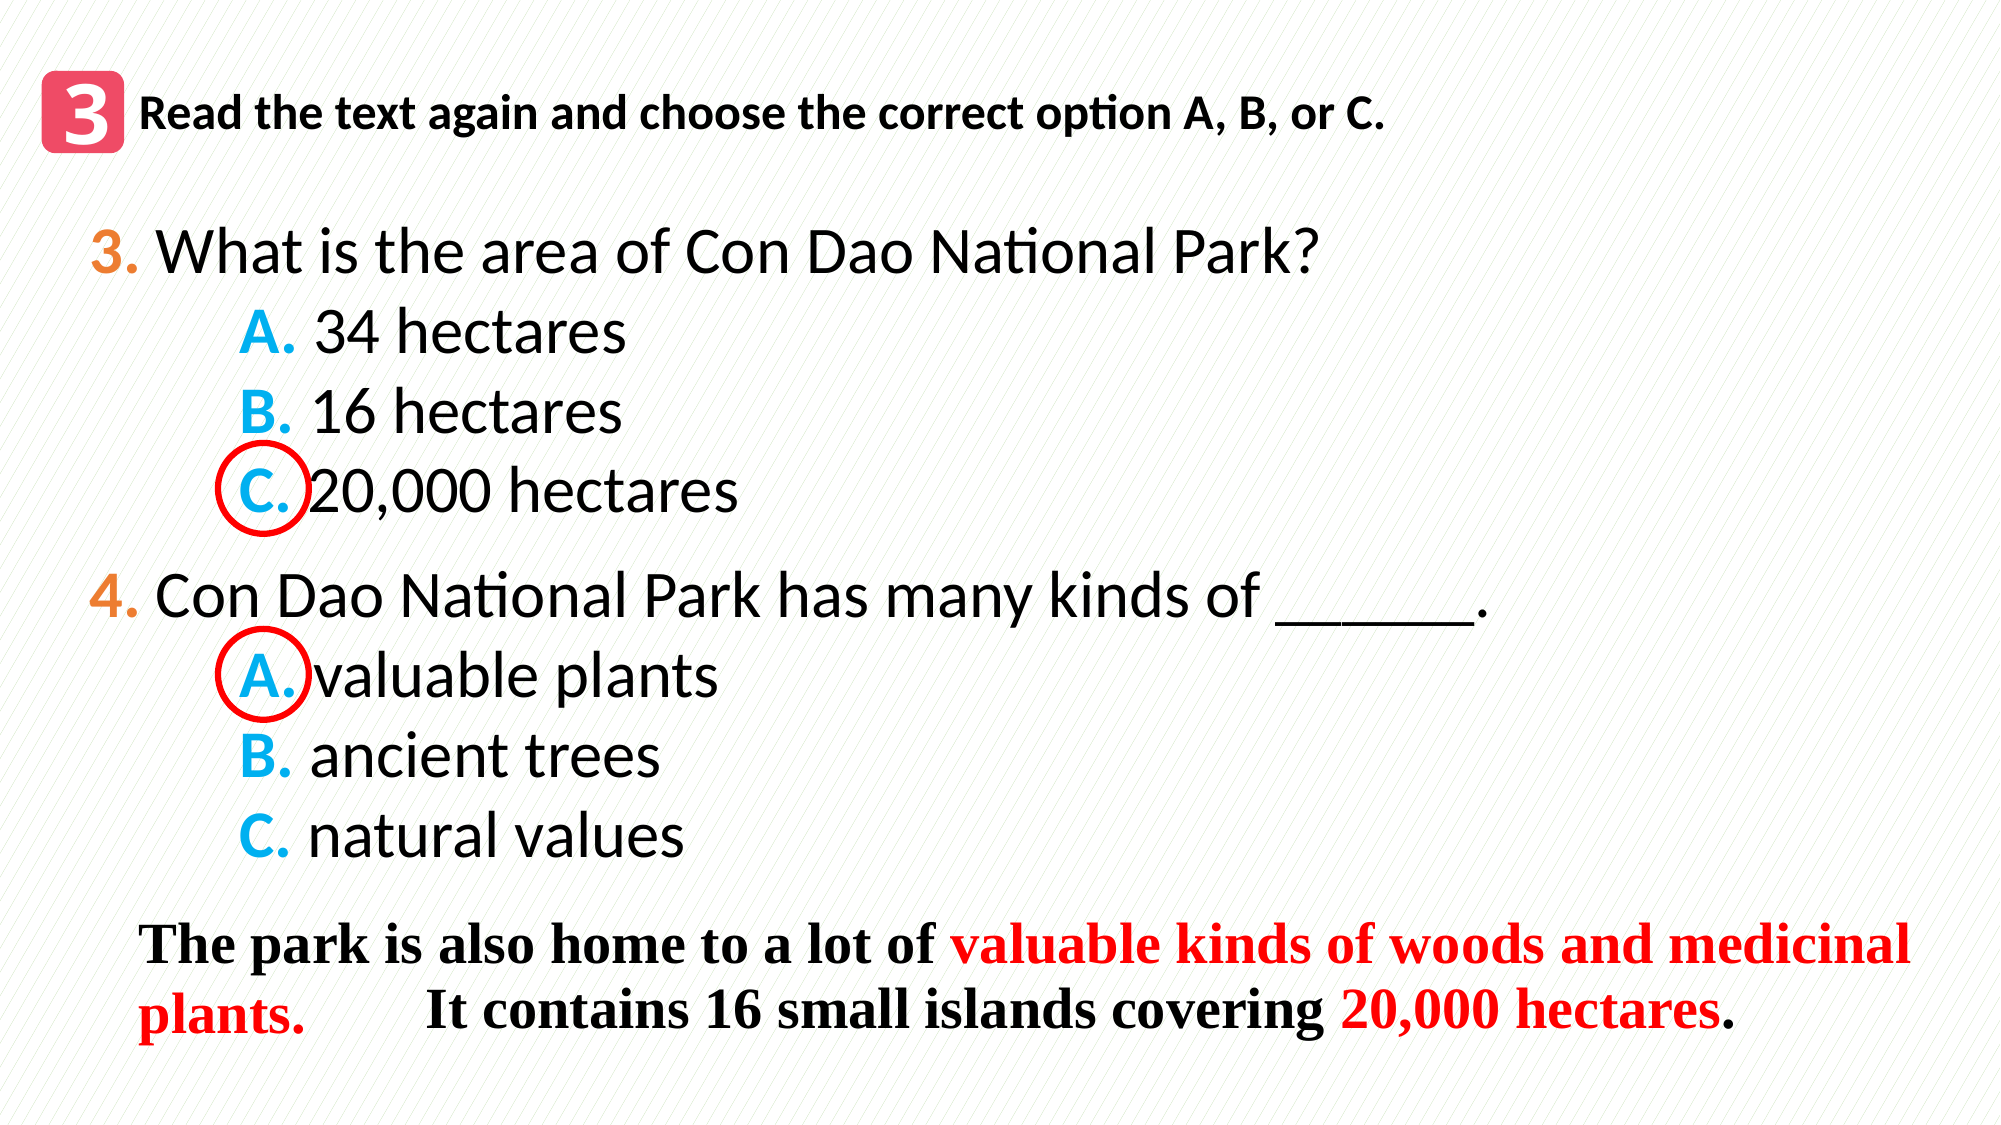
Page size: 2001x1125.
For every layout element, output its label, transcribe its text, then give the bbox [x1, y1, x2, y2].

text_box 3 [48, 53, 115, 169]
text_box [216, 441, 310, 535]
text_box [216, 627, 310, 721]
text_box [40, 71, 48, 153]
text_box Read the text again and choose the correct option A, B, or C. [124, 71, 1956, 147]
text_box [115, 70, 124, 154]
text_box 3. What is the area of Con Dao National Park? A. 34 hectares B. 16 hectares C. 20,000 hectares 4. Con Dao National Park has many kinds of ______. A. valuable plants B. ancient trees C. natural values [74, 199, 1956, 879]
text_box The park is also home to a lot of valuable kinds of woods and medicinal plants. [124, 897, 2000, 1053]
